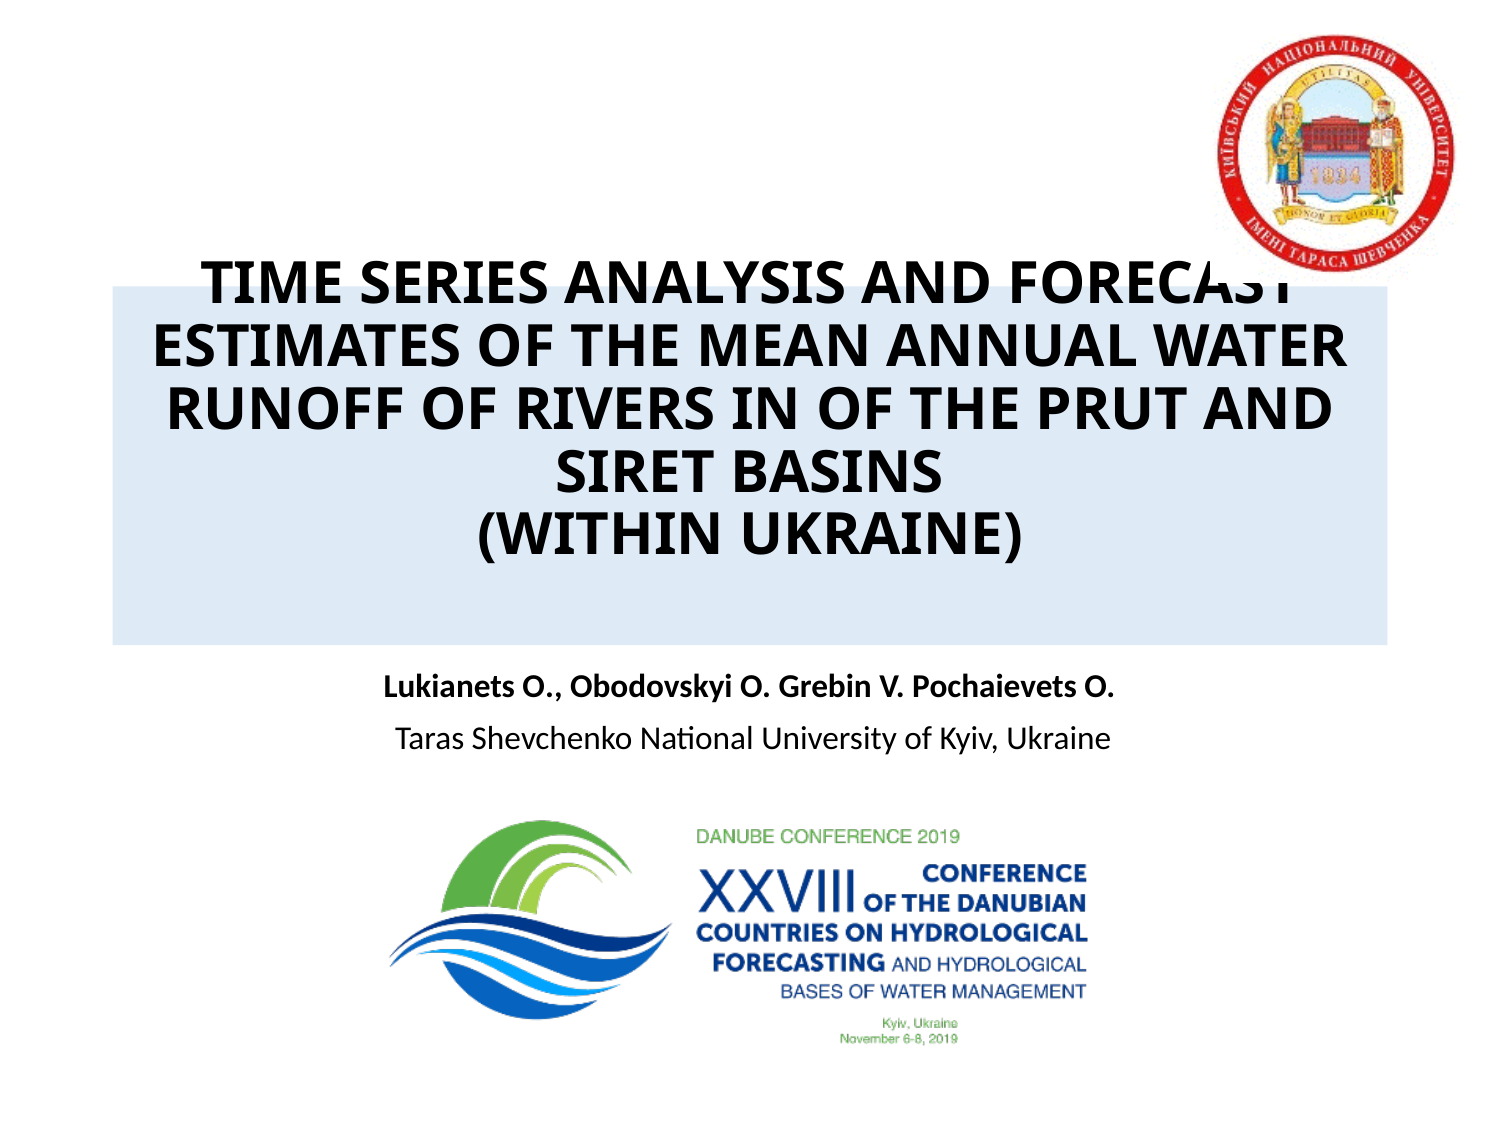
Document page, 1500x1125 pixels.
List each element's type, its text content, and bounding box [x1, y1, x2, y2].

picture [1210, 30, 1463, 283]
picture [319, 752, 1181, 1095]
subtitle Lukianets O., Obodovskyi O. Grebin V. Pochaievets O. Taras Shevchenko National University of Kyiv, Ukraine [187, 661, 1313, 776]
title TIME SERIES ANALYSIS AND FORECAST ESTIMATES OF THE MEAN ANNUAL WATER RUNOFF OF RIVERS IN OF THE PRUT AND SIRET BASINS (WITHIN UKRAINE) [112, 286, 1388, 646]
